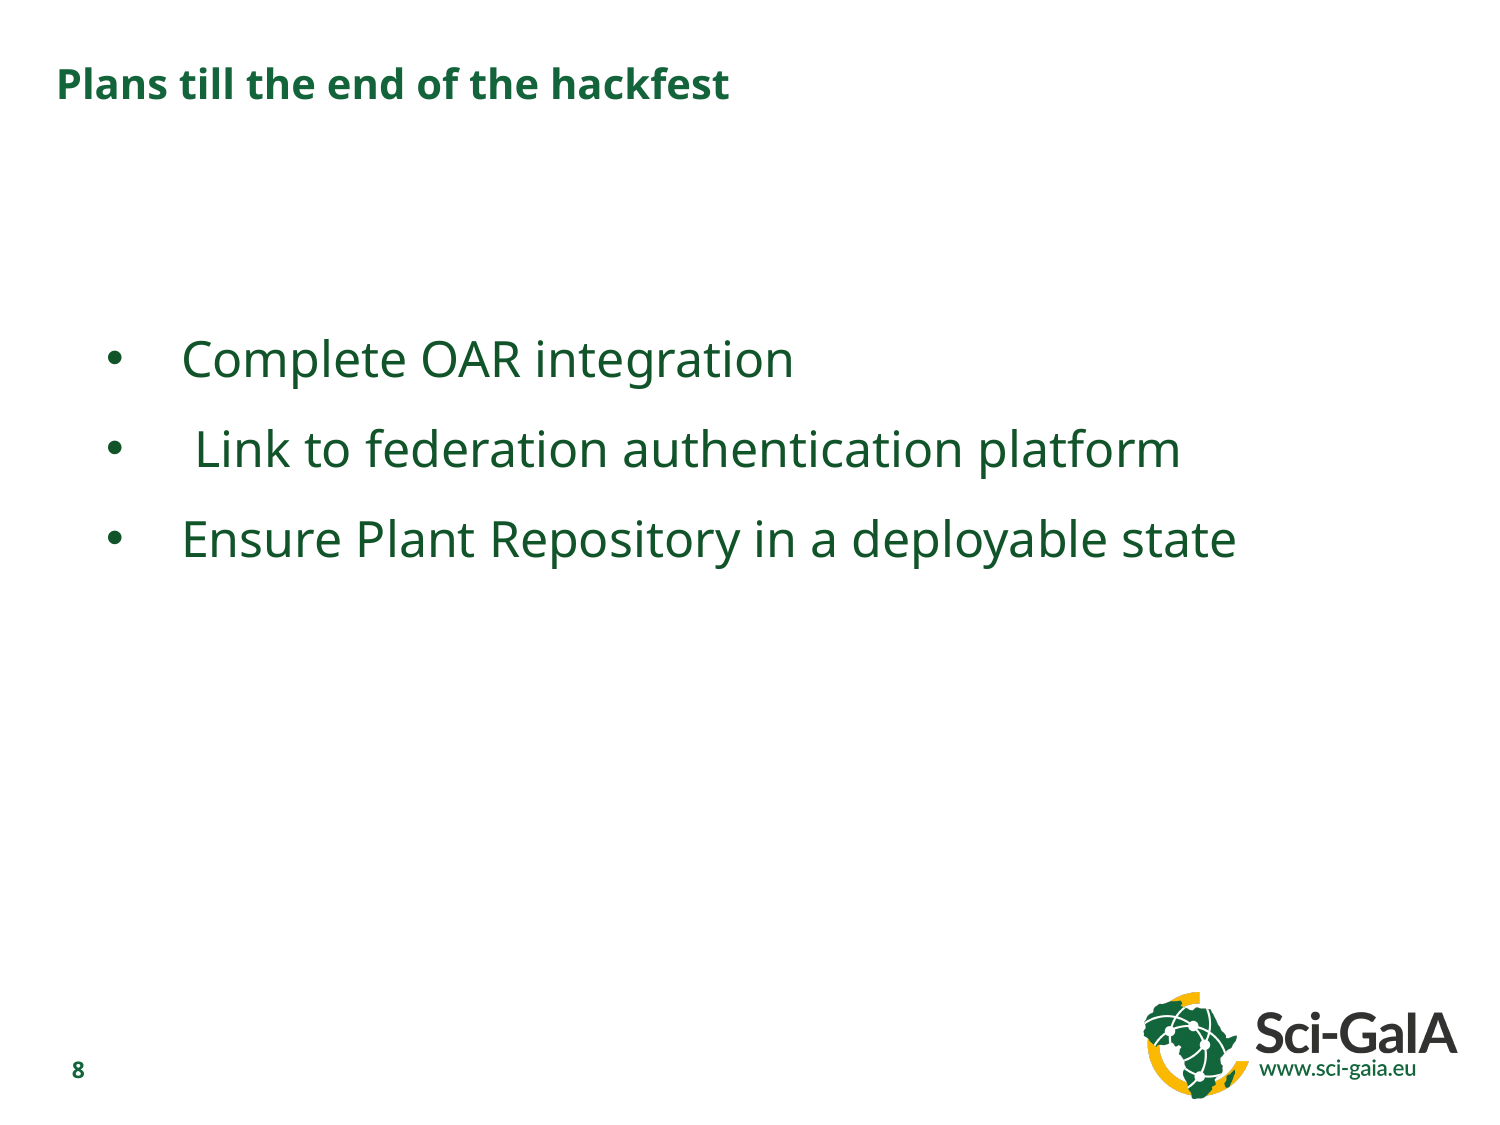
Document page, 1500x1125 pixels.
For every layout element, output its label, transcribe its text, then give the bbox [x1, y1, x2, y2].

picture [1137, 985, 1466, 1105]
text_box Plans till the end of the hackfest [40, 14, 1391, 152]
text_box Complete OAR integration Link to federation authentication platform Ensure Plant Repository in a deployable state [91, 289, 1452, 1016]
text_box 8 [57, 1050, 126, 1092]
